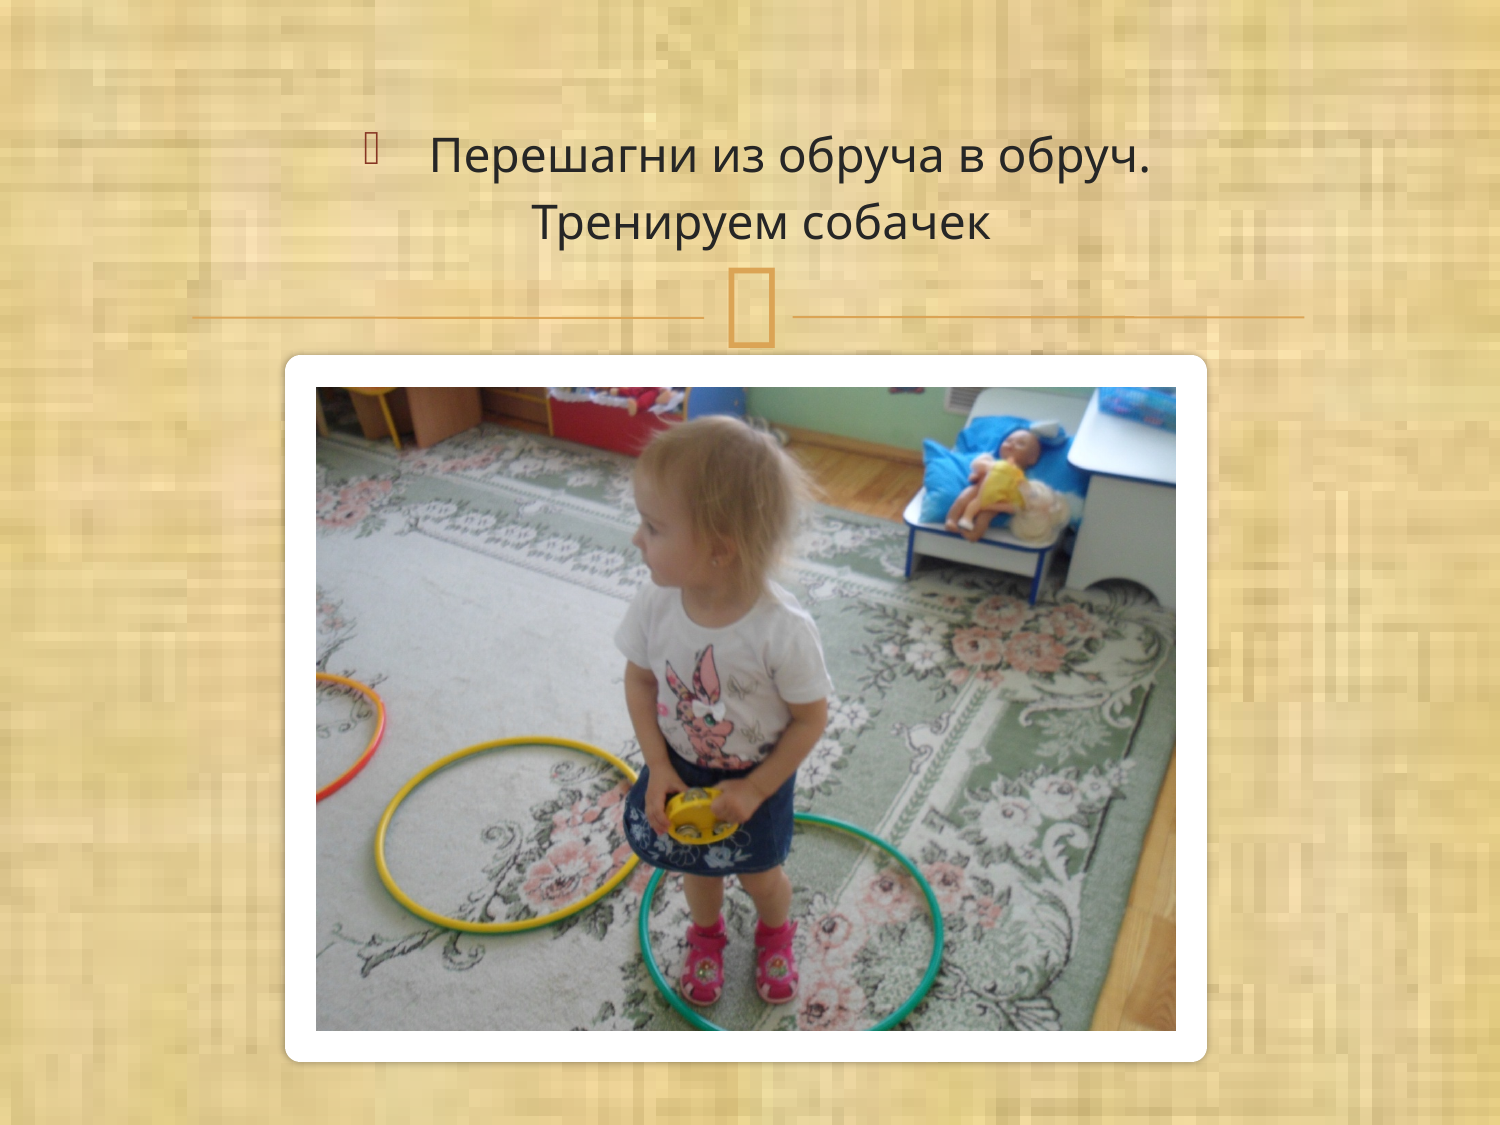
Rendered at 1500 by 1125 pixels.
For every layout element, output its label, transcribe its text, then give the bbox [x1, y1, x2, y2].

list Перешагни из обруча в обруч. Тренируем собачек [222, 117, 1301, 258]
picture [315, 386, 1177, 1032]
